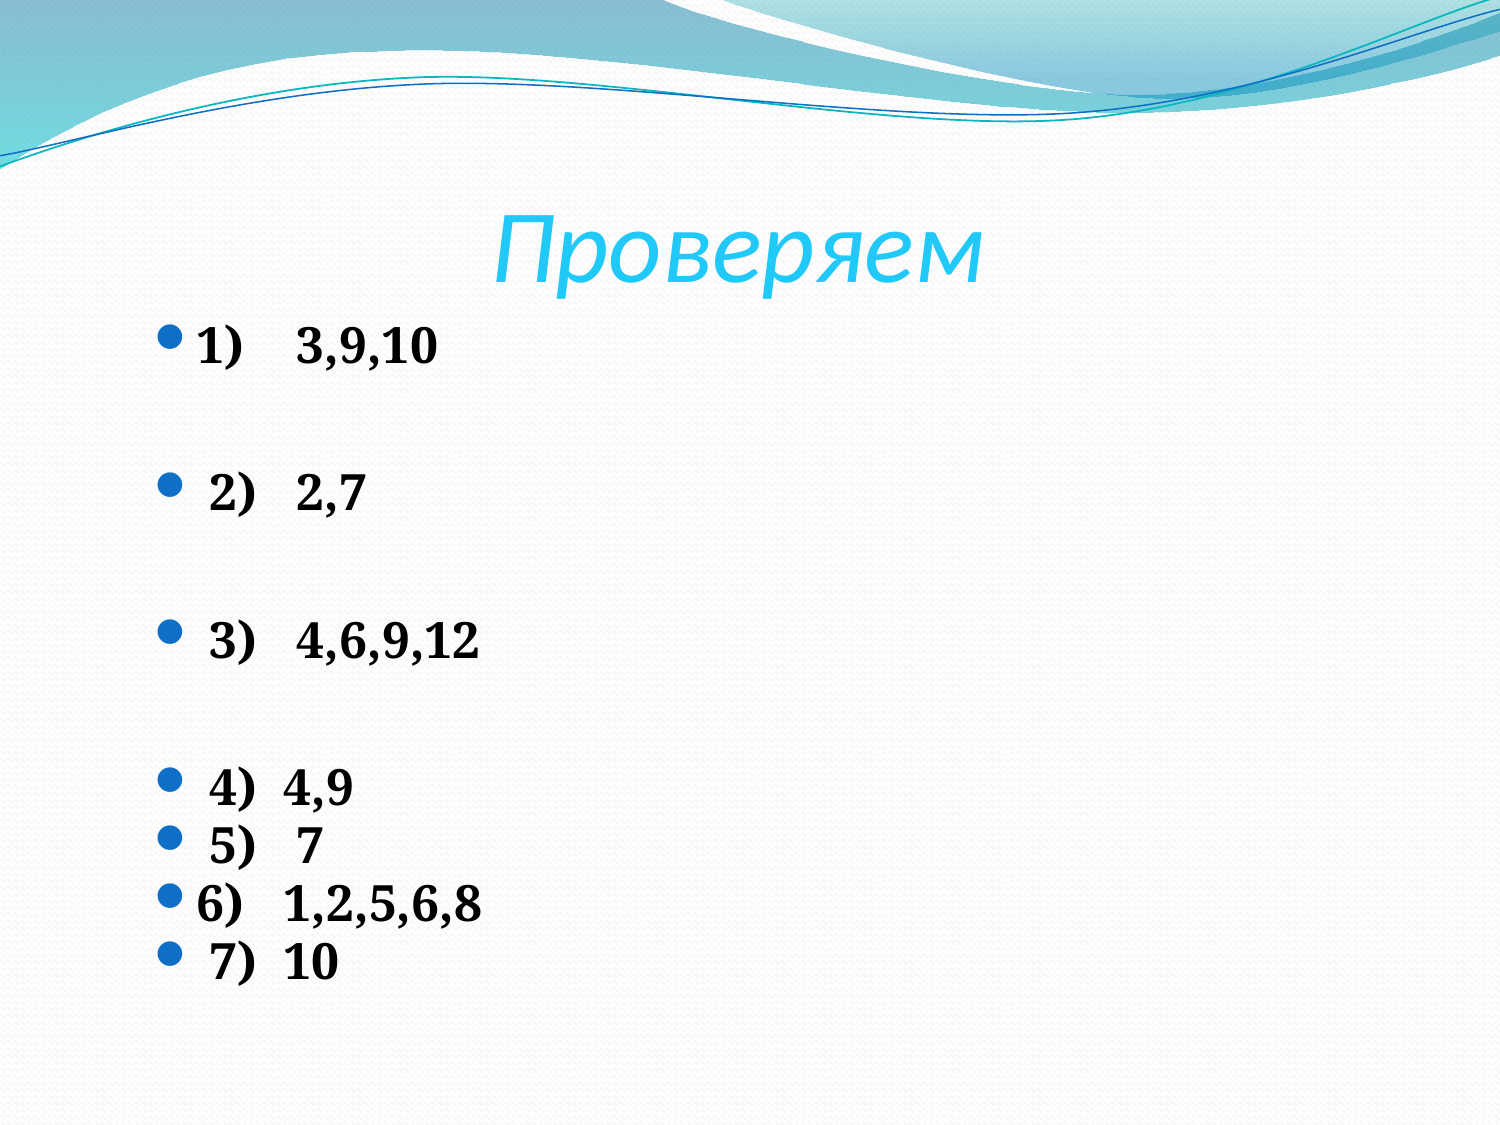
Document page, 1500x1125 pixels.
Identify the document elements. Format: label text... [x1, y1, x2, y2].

title Проверяем [75, 115, 1425, 303]
list 1) 3,9,10 2) 2,7 3) 4,6,9,12 4) 4,9 5) 7 6) 1,2,5,6,8 7) 10 [75, 317, 1425, 1038]
